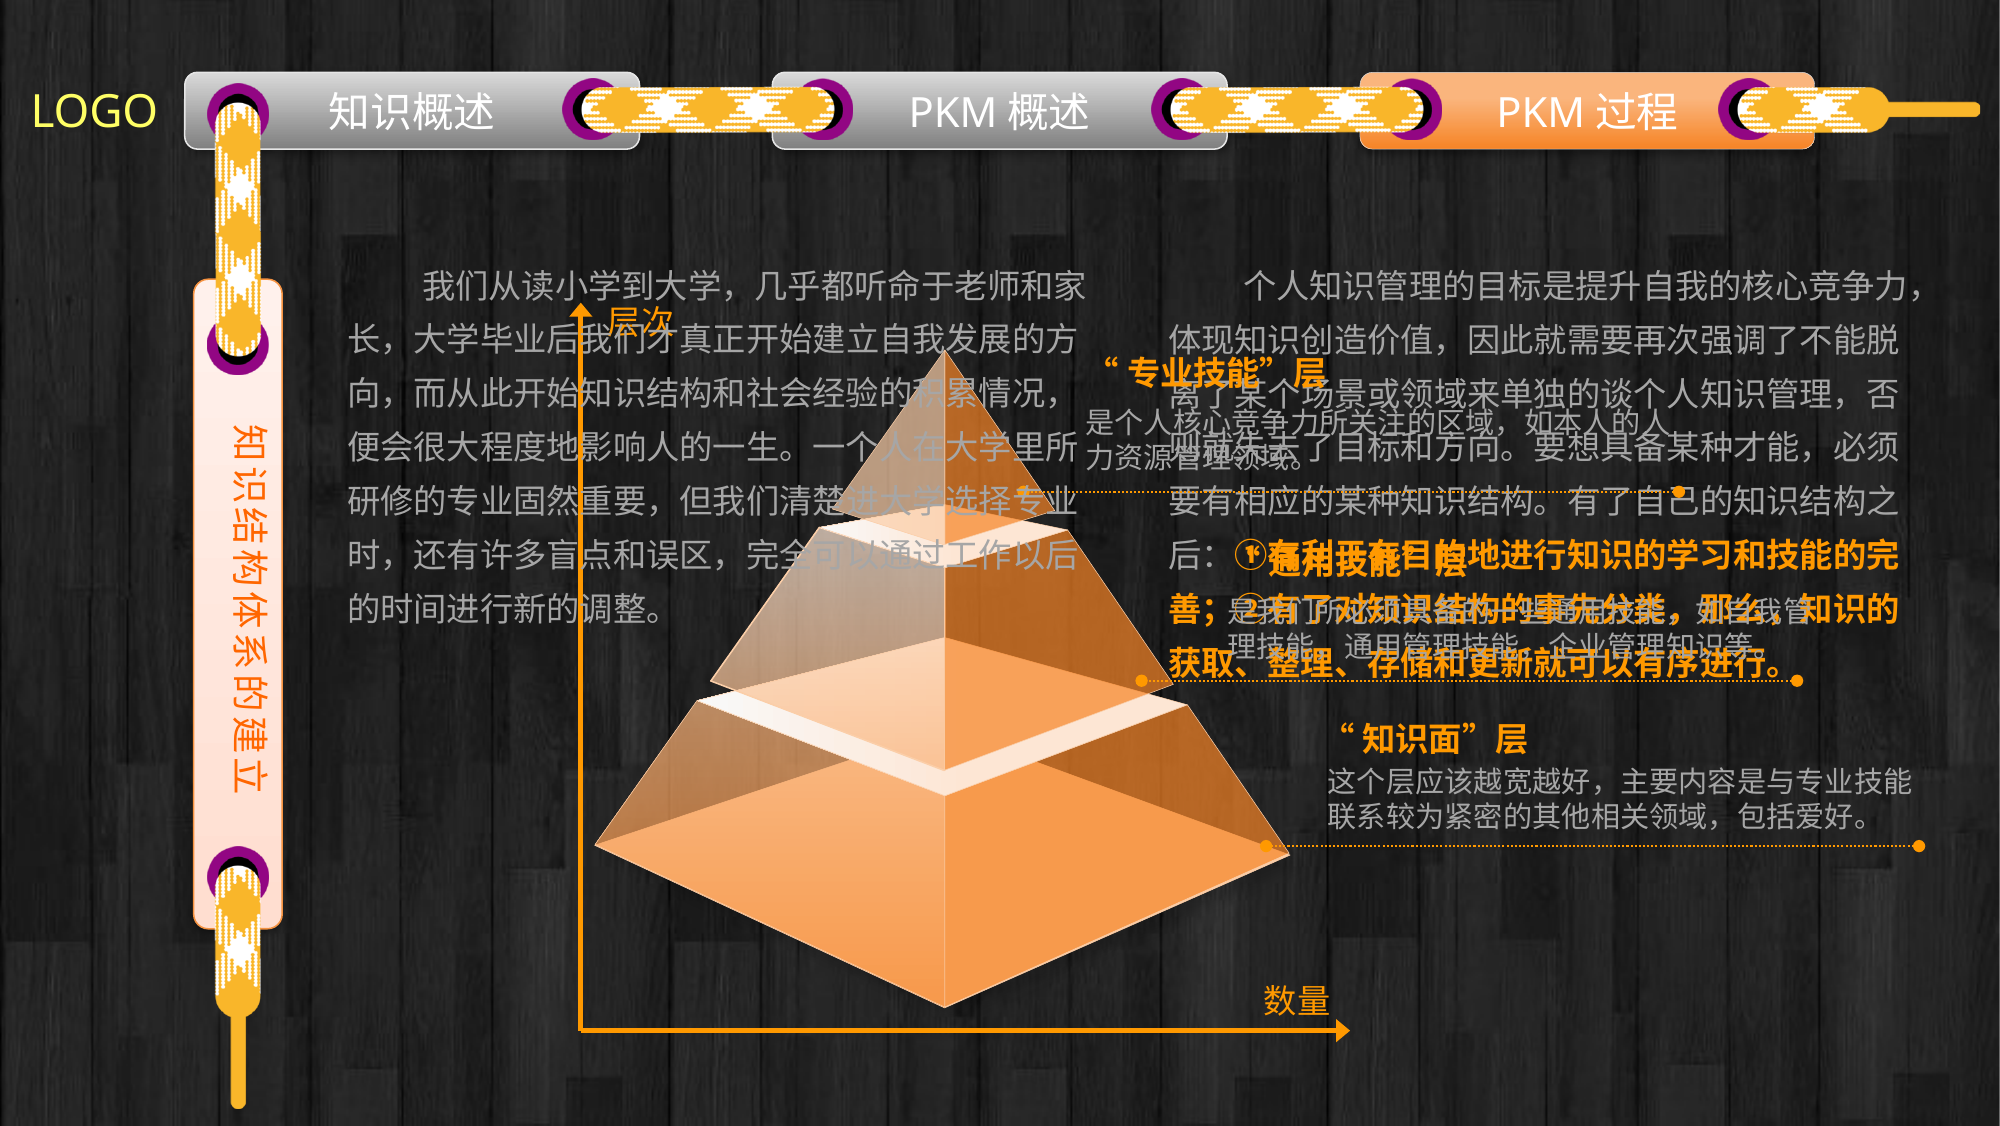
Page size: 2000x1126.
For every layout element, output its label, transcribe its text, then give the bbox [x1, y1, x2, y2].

text_box 数量 [1259, 981, 1335, 1019]
text_box 知识结构体系的建立 [205, 373, 282, 847]
text_box 个人知识管理的目标是提升自我的核心竞争力，体现知识创造价值，因此就需要再次强调了不能脱离了某个场景或领域来单独的谈个人知识管理，否则就失去了目标和方向。要想具备某种才能，必须要有相应的某种知识结构。有了自己的知识结构之后：①有利于有目的地进行知识的学习和技能的完善；②有了对知识结构的事先分类，那么，知识的获取、整理、存储和更新就可以有序进行。 [1153, 243, 1938, 690]
picture [0, 0, 2000, 1126]
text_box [1306, 710, 1934, 842]
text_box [1070, 344, 1691, 484]
text_box 我们从读小学到大学，几乎都听命于老师和家长，大学毕业后我们才真正开始建立自我发展的方向，而从此开始知识结构和社会经验的积累情况，便会很大程度地影响人的一生。一个人在大学里所研修的专业固然重要，但我们清楚进大学选择专业时，还有许多盲点和误区，完全可以通过工作以后的时间进行新的调整。 [332, 243, 1117, 636]
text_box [594, 349, 1291, 1009]
text_box [468, 656, 1369, 1047]
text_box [1212, 533, 1833, 673]
